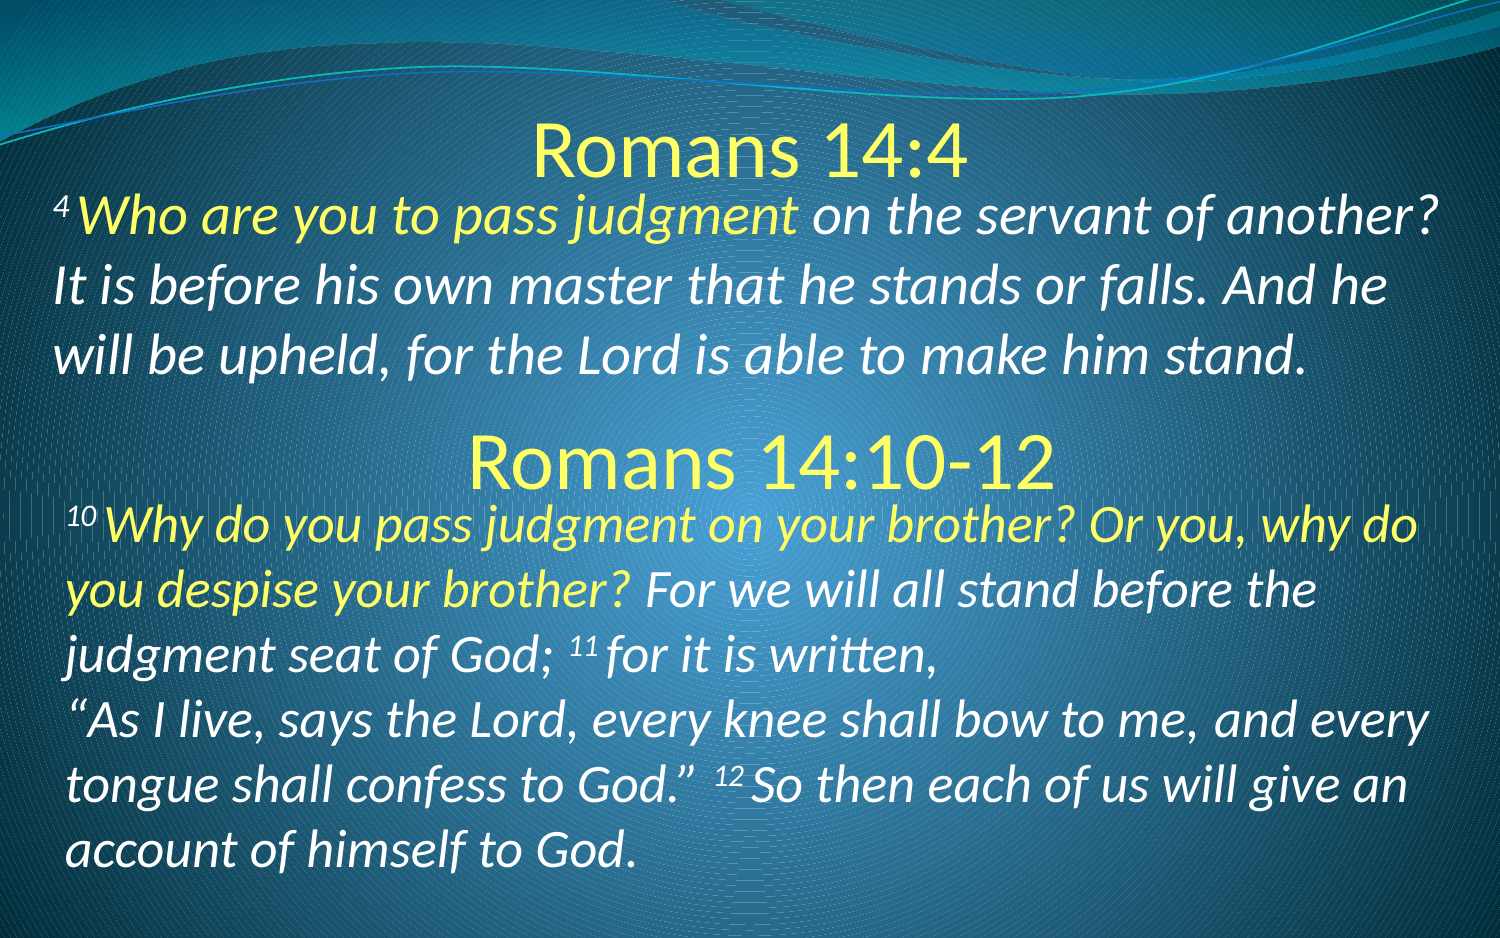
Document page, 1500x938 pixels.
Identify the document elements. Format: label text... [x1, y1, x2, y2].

text_box Romans 14:10-12 [174, 381, 1350, 507]
title Romans 14:4 [162, 68, 1338, 168]
text_box 10 Why do you pass judgment on your brother? Or you, why do you despise your brother? For we will all stand before the judgment seat of God; 11 for it is written, “As I live, says the Lord, every knee shall bow to me, and every tongue shall confess to God.” 12 So then each of us will give an account of himself to God. [50, 481, 1500, 886]
text_box 4 Who are you to pass judgment on the servant of another? It is before his own master that he stands or falls. And he will be upheld, for the Lord is able to make him stand. [37, 168, 1463, 394]
